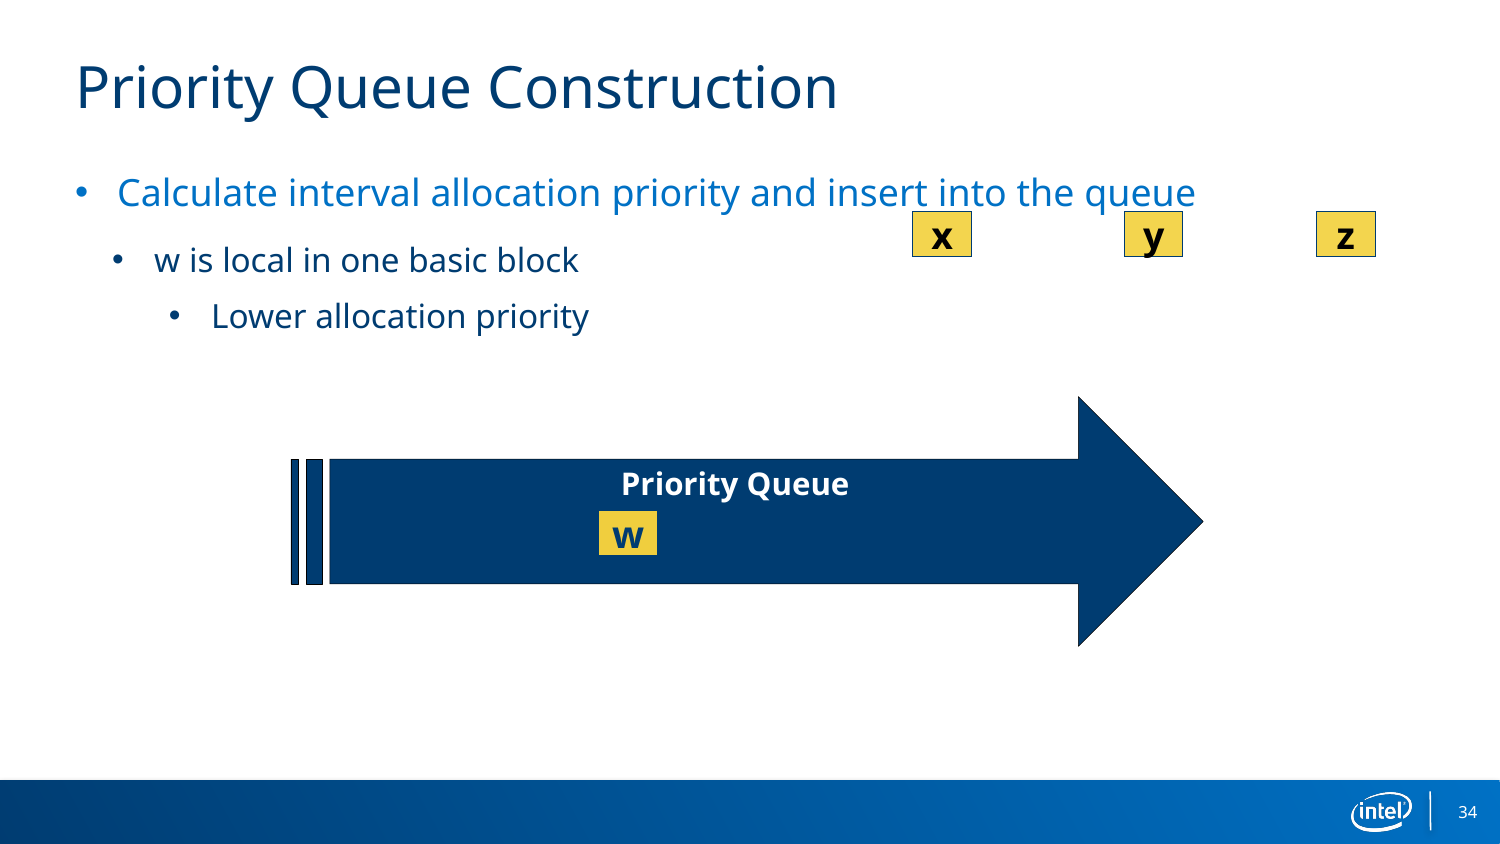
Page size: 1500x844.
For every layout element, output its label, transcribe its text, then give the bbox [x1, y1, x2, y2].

text_box w [598, 510, 658, 556]
list Calculate interval allocation priority and insert into the queue w is local in one basic block Lower allocation priority [75, 168, 1425, 732]
slide_number 34 [1127, 791, 1478, 837]
text_box Priority Queue [329, 396, 1204, 647]
text_box Priority Queue [306, 459, 323, 584]
text_box z [1316, 211, 1376, 257]
text_box x [912, 211, 972, 257]
text_box Priority Queue [290, 459, 299, 584]
title Priority Queue Construction [75, 50, 1425, 160]
text_box y [1124, 211, 1183, 257]
